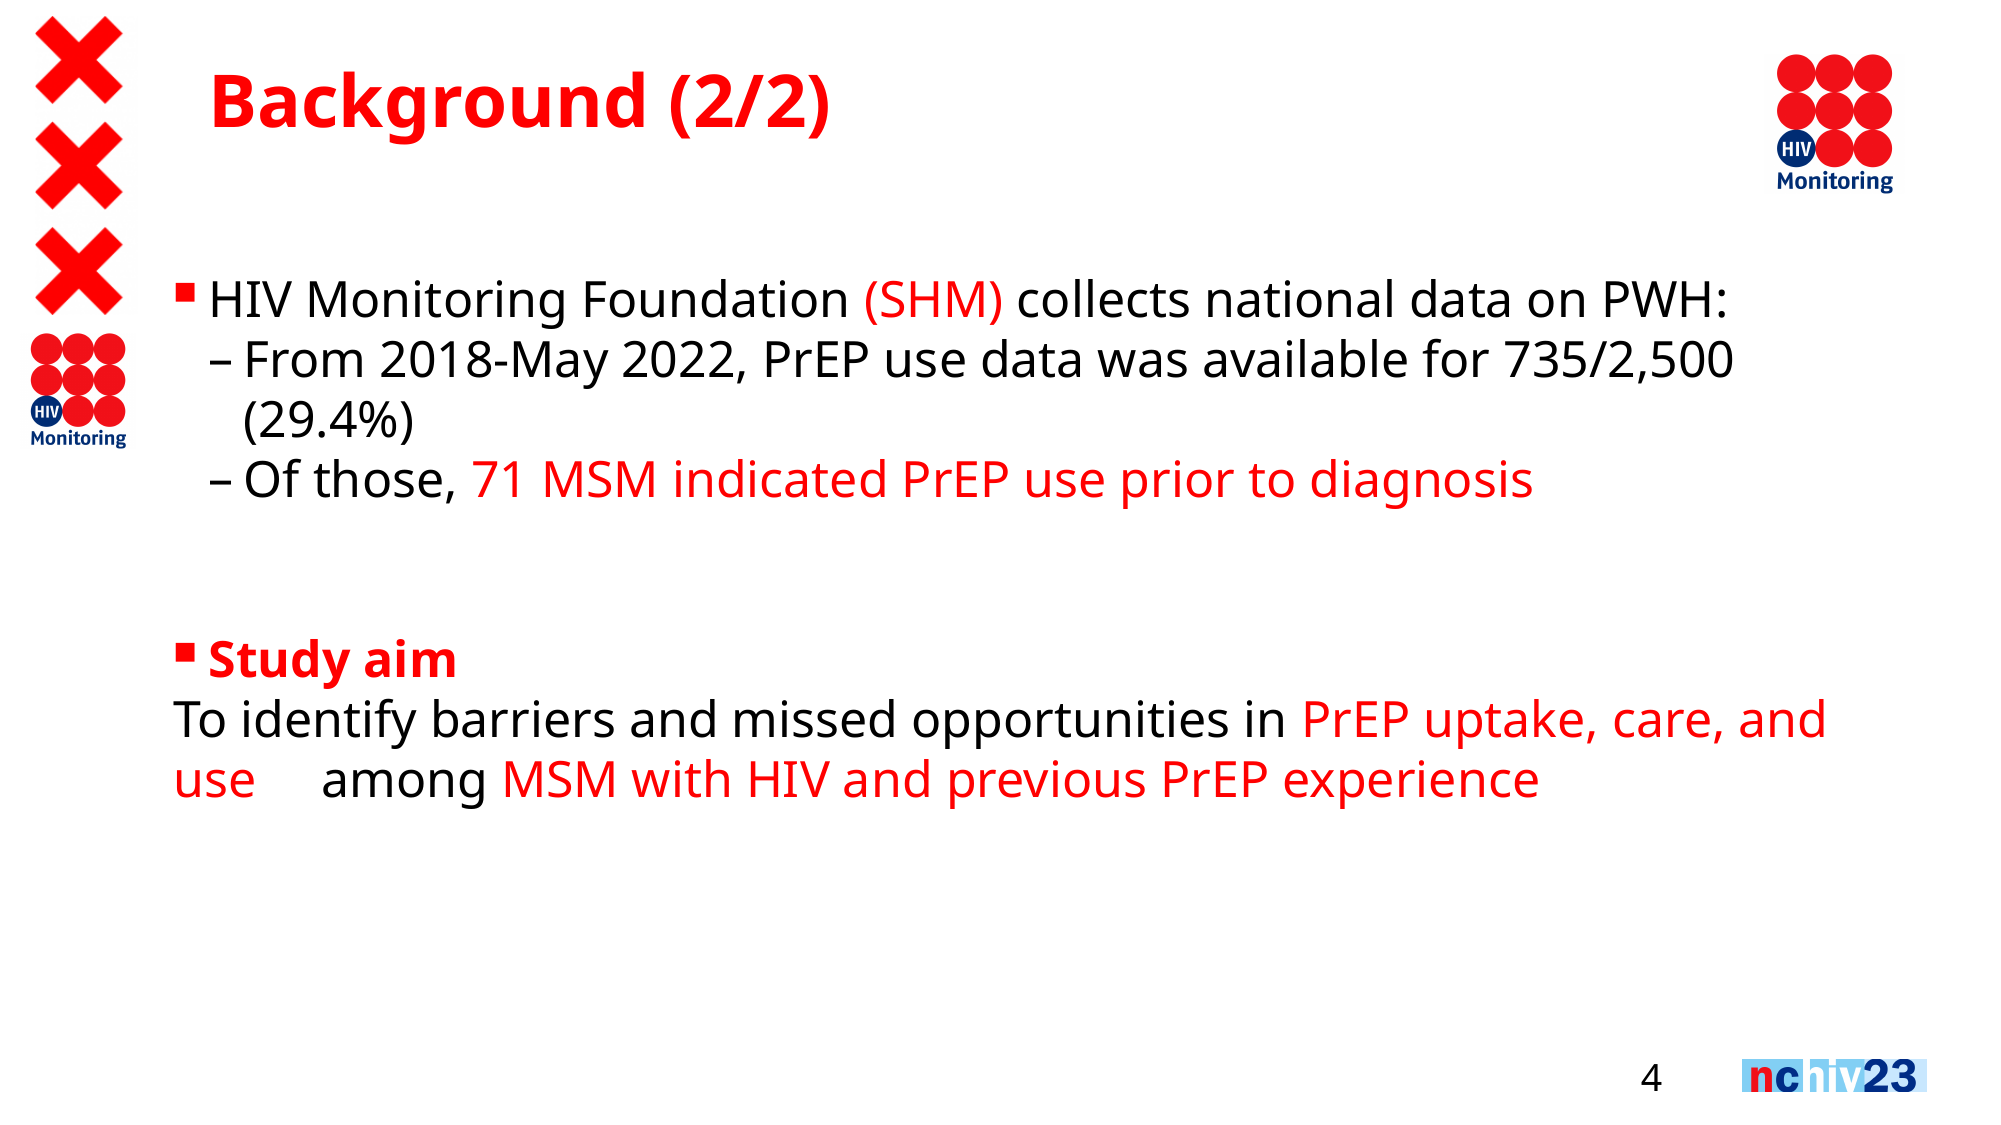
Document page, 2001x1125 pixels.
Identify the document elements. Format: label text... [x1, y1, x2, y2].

picture [1742, 1059, 1927, 1092]
text_box 4 [1626, 1046, 1717, 1099]
picture [35, 16, 138, 315]
picture [20, 333, 136, 449]
picture [1764, 53, 1905, 194]
list HIV Monitoring Foundation (SHM) collects national data on PWH: From 2018-May 2022, PrEP use data was available for 735/2,500 (29.4%) Of those, 71 MSM indicated PrEP use prior to diagnosis Study aim To identify barriers and missed opportunities in PrEP uptake, care, and use among MSM with HIV and previous PrEP experience [173, 267, 1886, 949]
title Background (2/2) [208, 54, 1674, 160]
